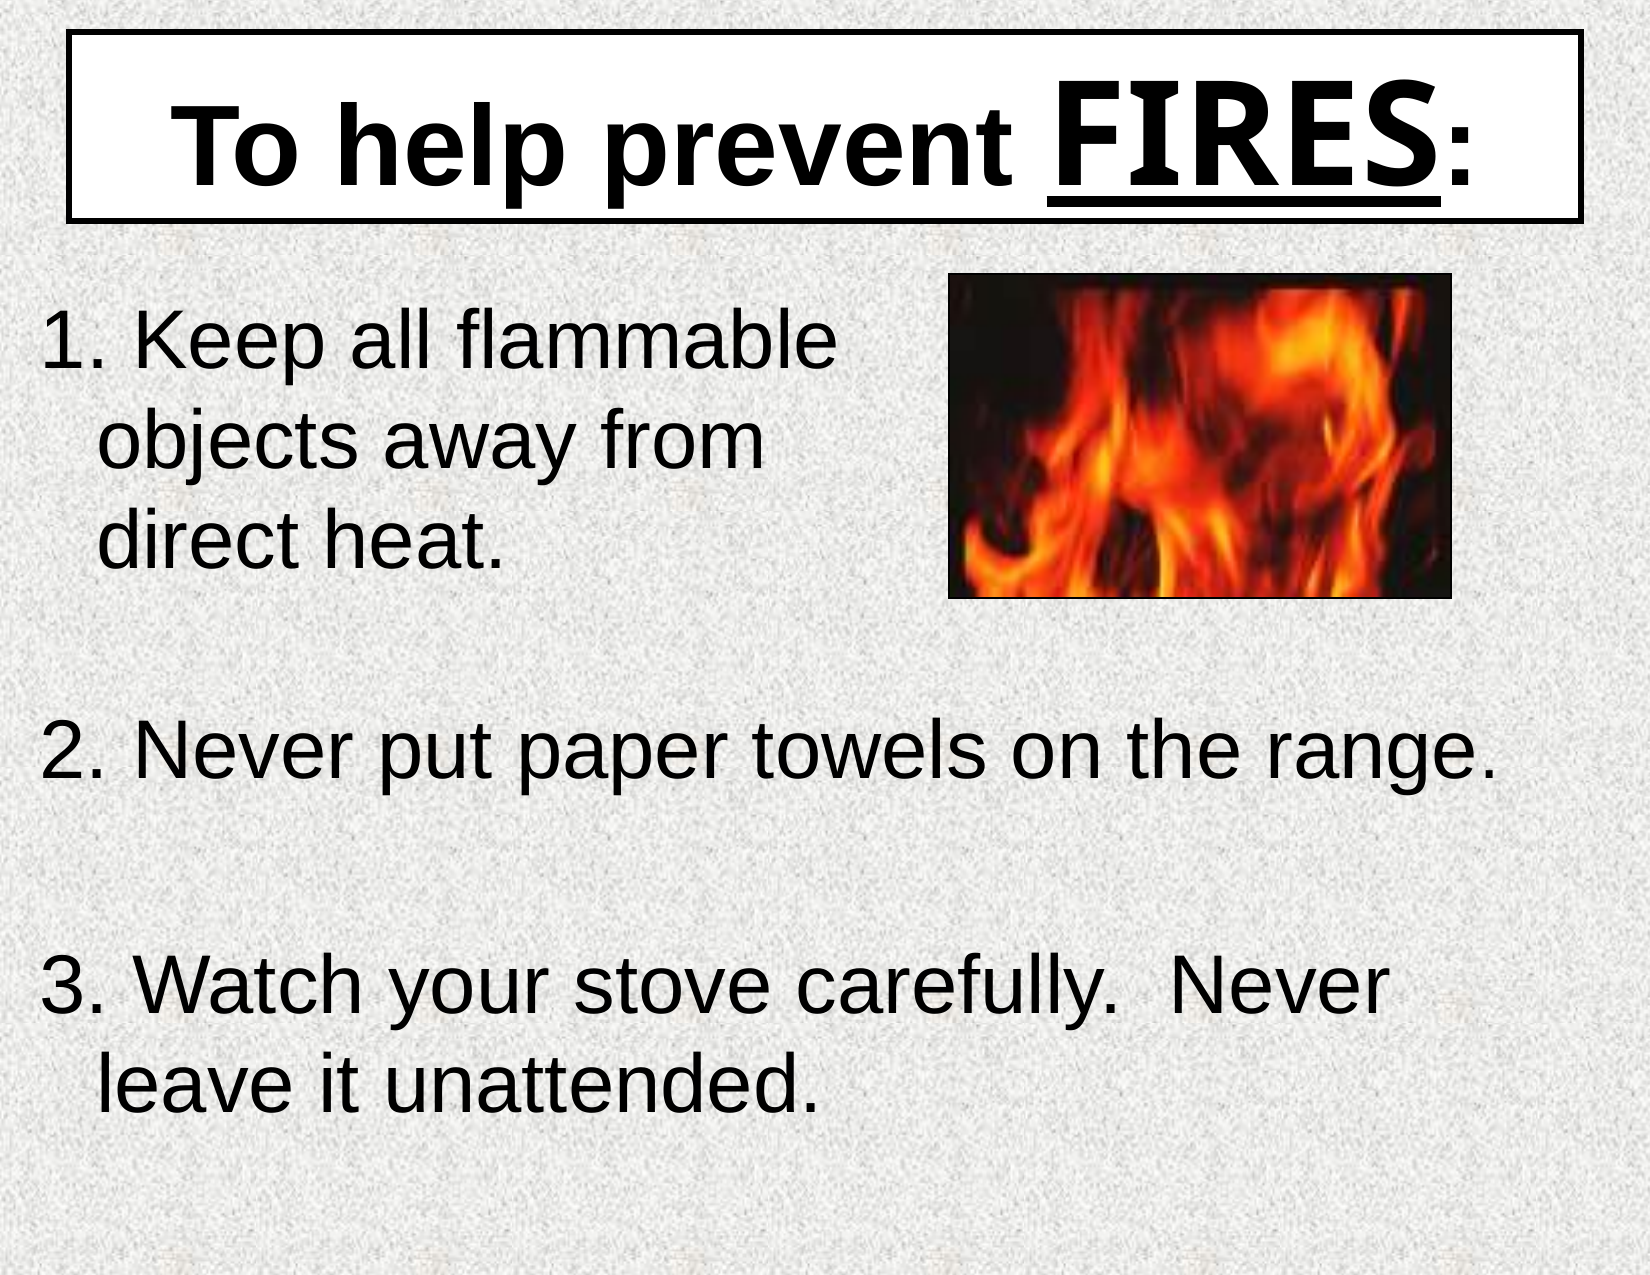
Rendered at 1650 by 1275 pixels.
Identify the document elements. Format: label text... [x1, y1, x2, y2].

text_box 3. Watch your stove carefully. Never leave it unattended. [24, 922, 1588, 1137]
text_box To help prevent FIRES: [68, 31, 1582, 222]
text_box 2. Never put paper towels on the range. [24, 687, 1588, 803]
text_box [24, 274, 1451, 598]
picture [0, 0, 1650, 1275]
